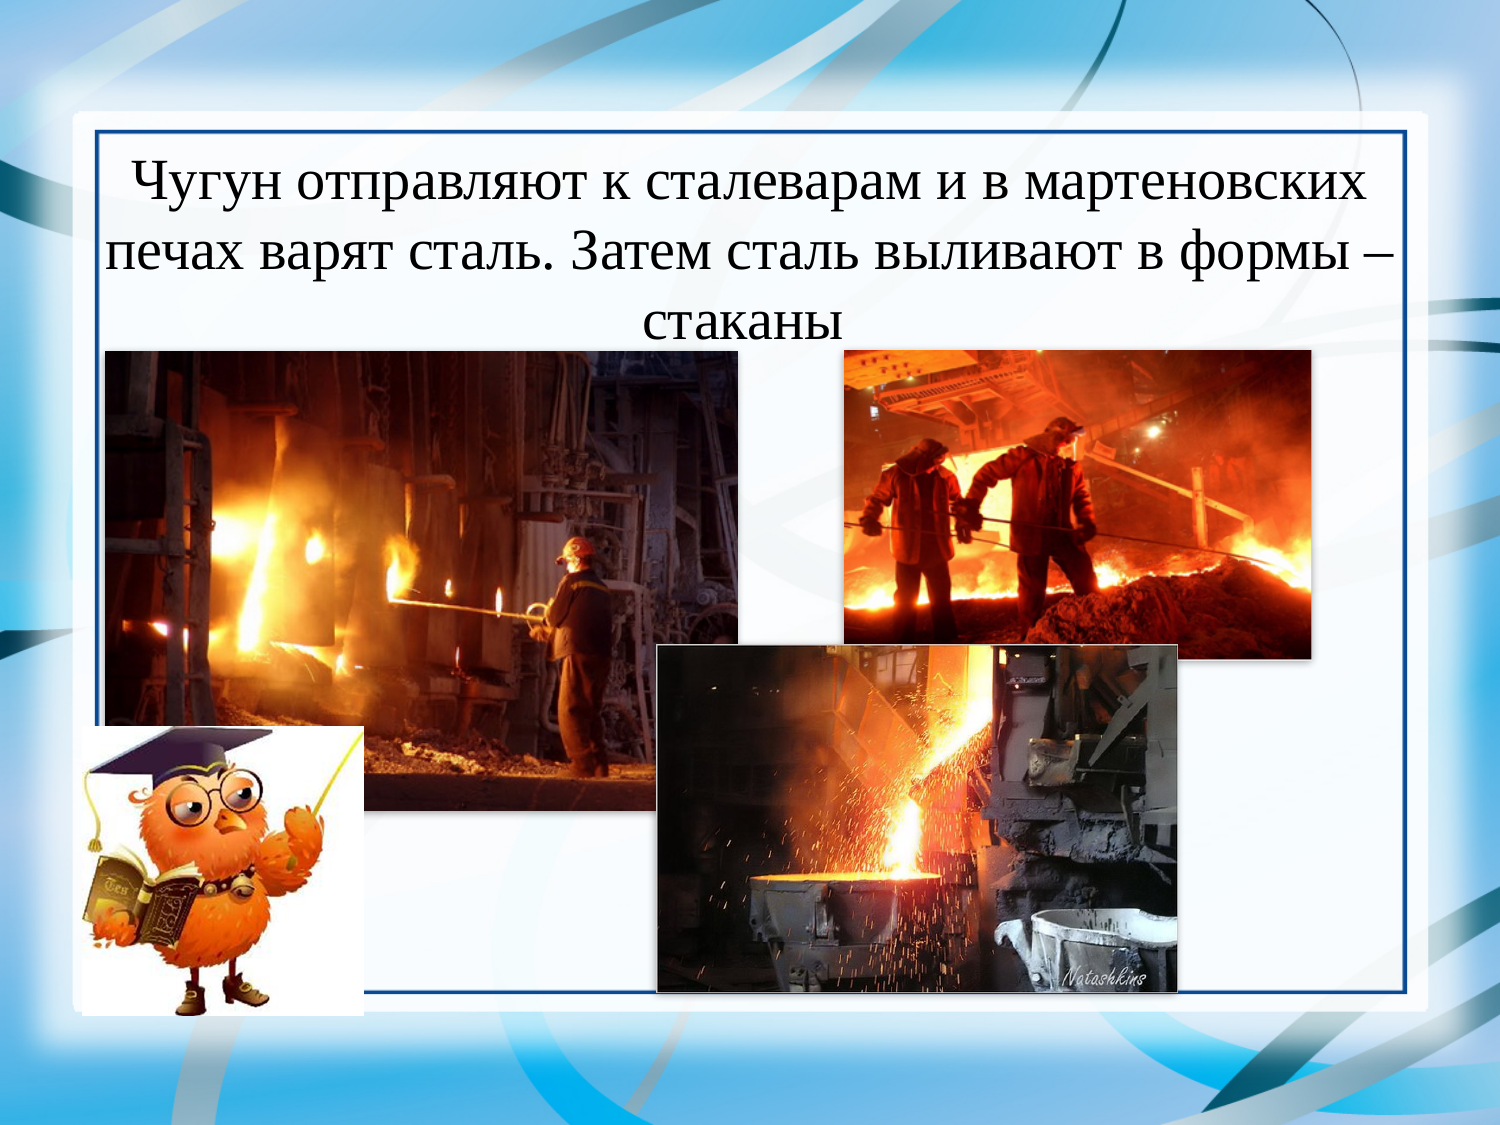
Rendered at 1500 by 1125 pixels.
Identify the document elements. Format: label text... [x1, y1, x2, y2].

picture [0, 0, 1500, 1125]
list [844, 350, 1313, 662]
title Чугун отправляют к сталеварам и в мартеновских печах варят сталь. Затем сталь выливают в формы – стаканы [75, 175, 1425, 317]
